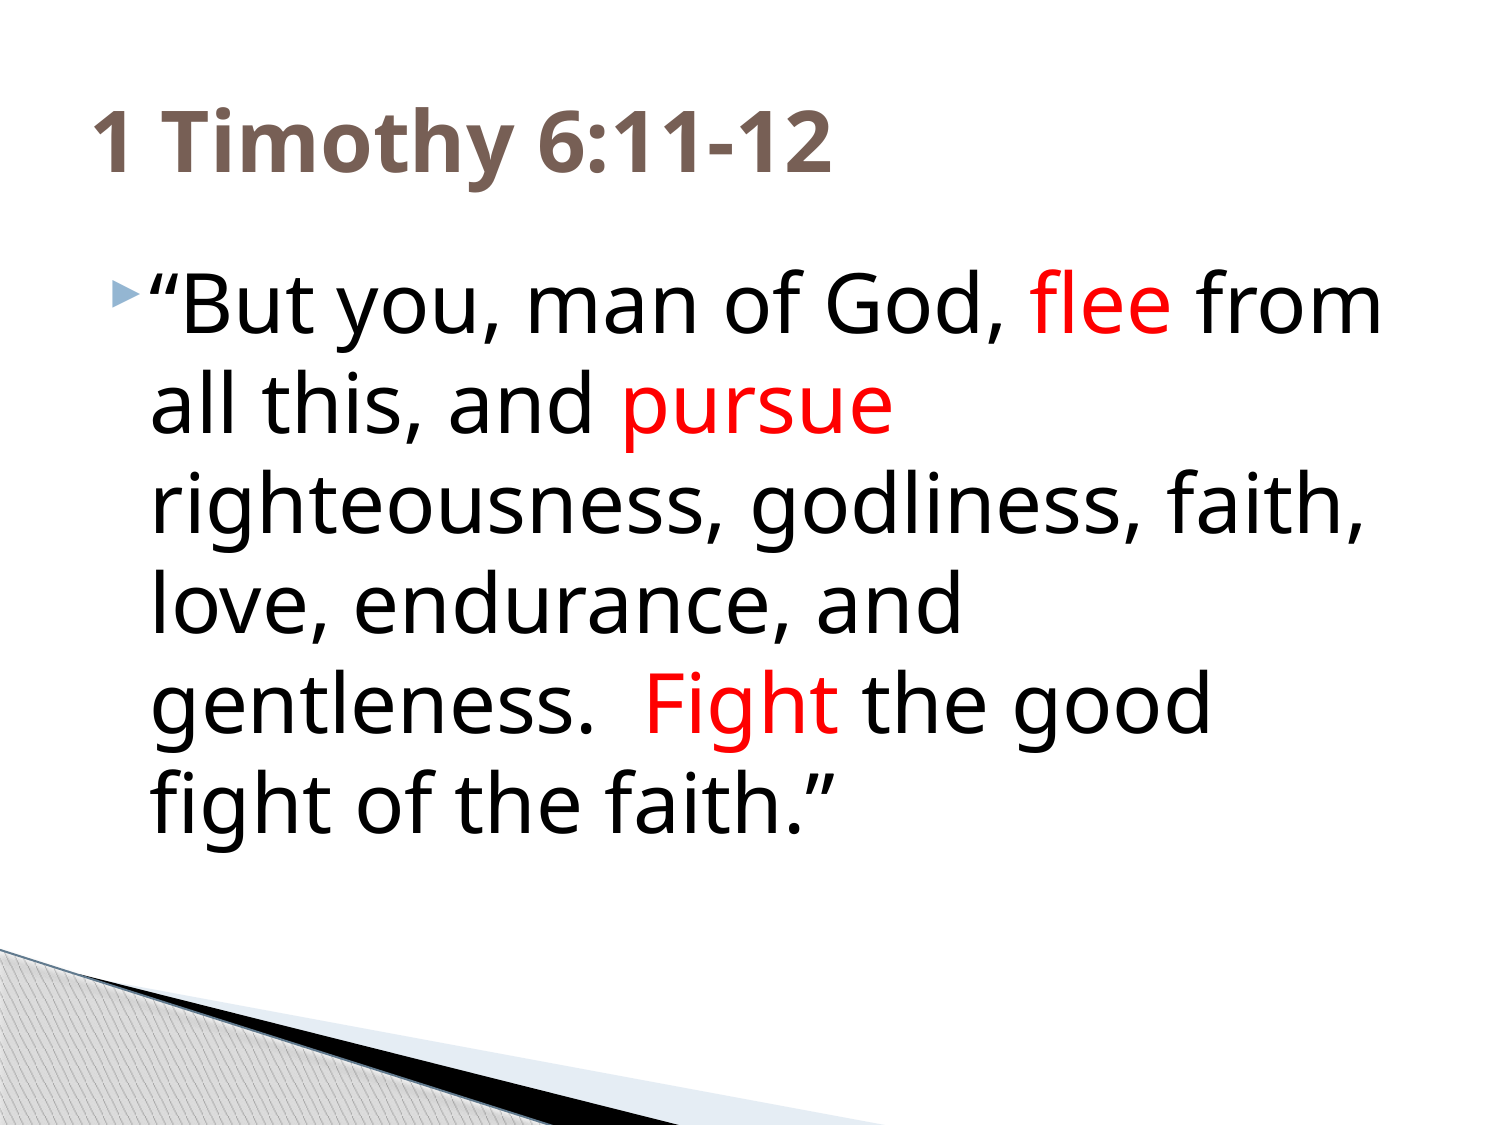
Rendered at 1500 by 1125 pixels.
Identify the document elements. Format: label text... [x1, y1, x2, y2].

title 1 Timothy 6:11-12 [75, 45, 1425, 233]
list “But you, man of God, flee from all this, and pursue righteousness, godliness, faith, love, endurance, and gentleness. Fight the good fight of the faith.” [75, 243, 1425, 986]
